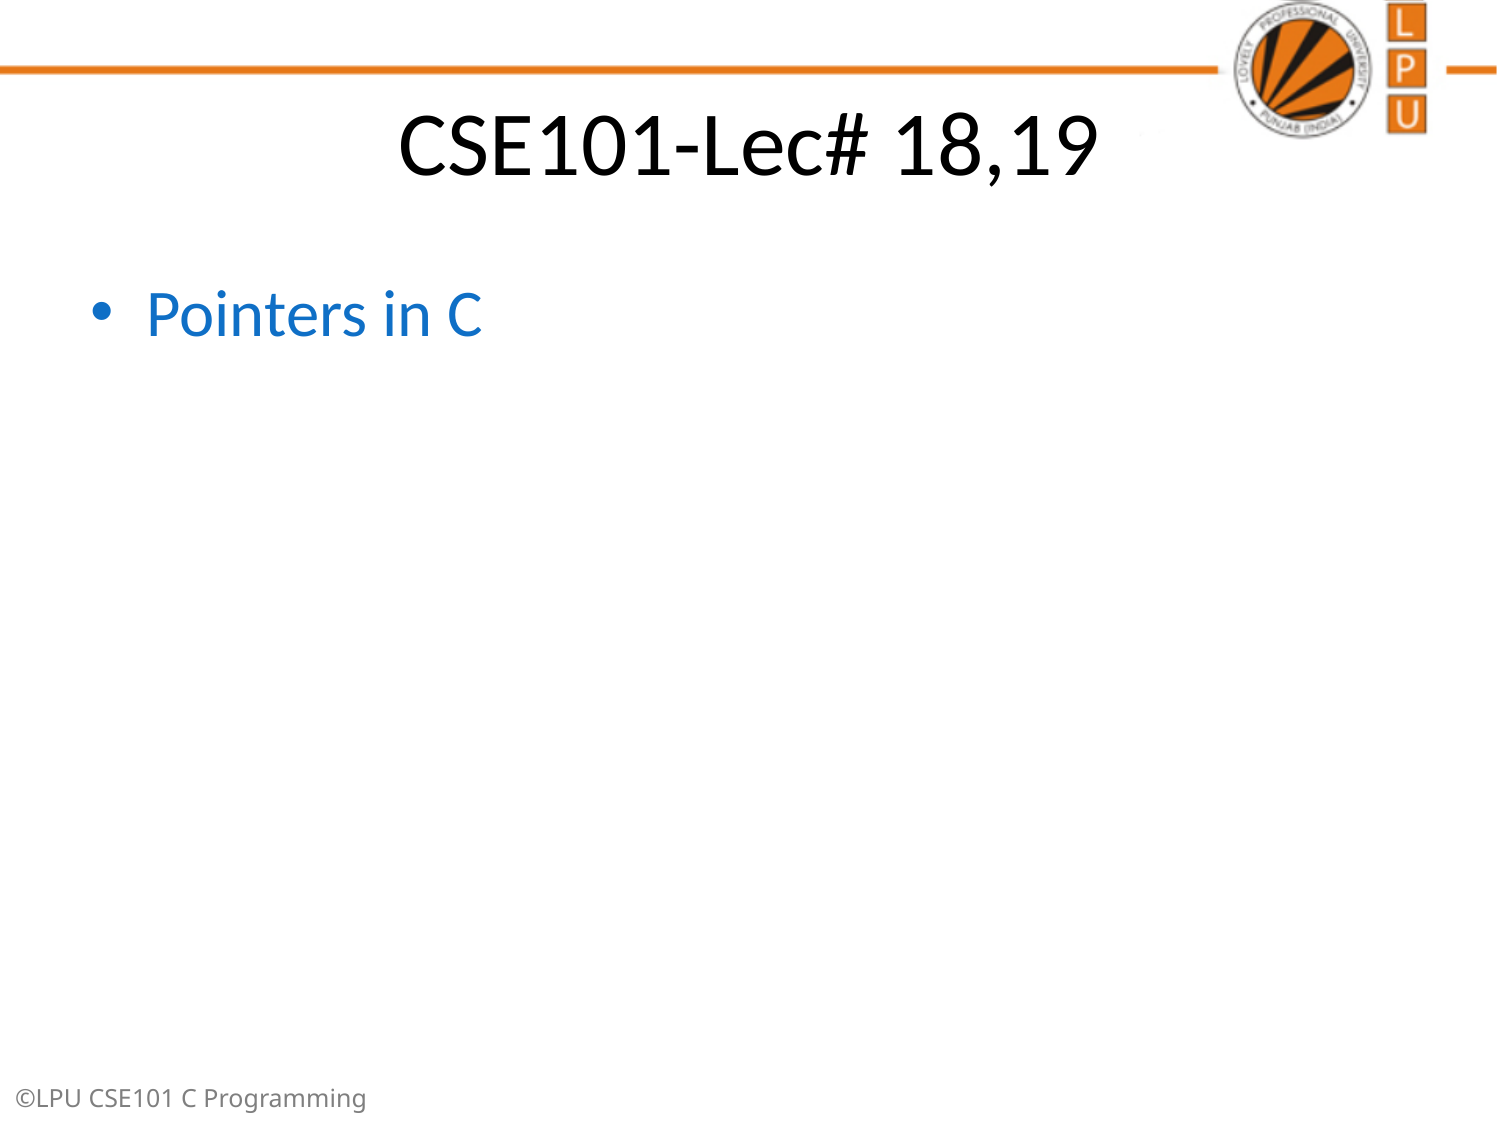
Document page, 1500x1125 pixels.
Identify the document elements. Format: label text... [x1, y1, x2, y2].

list Pointers in C [75, 262, 1425, 1005]
picture [0, 0, 1500, 157]
title CSE101-Lec# 18,19 [75, 166, 1425, 233]
